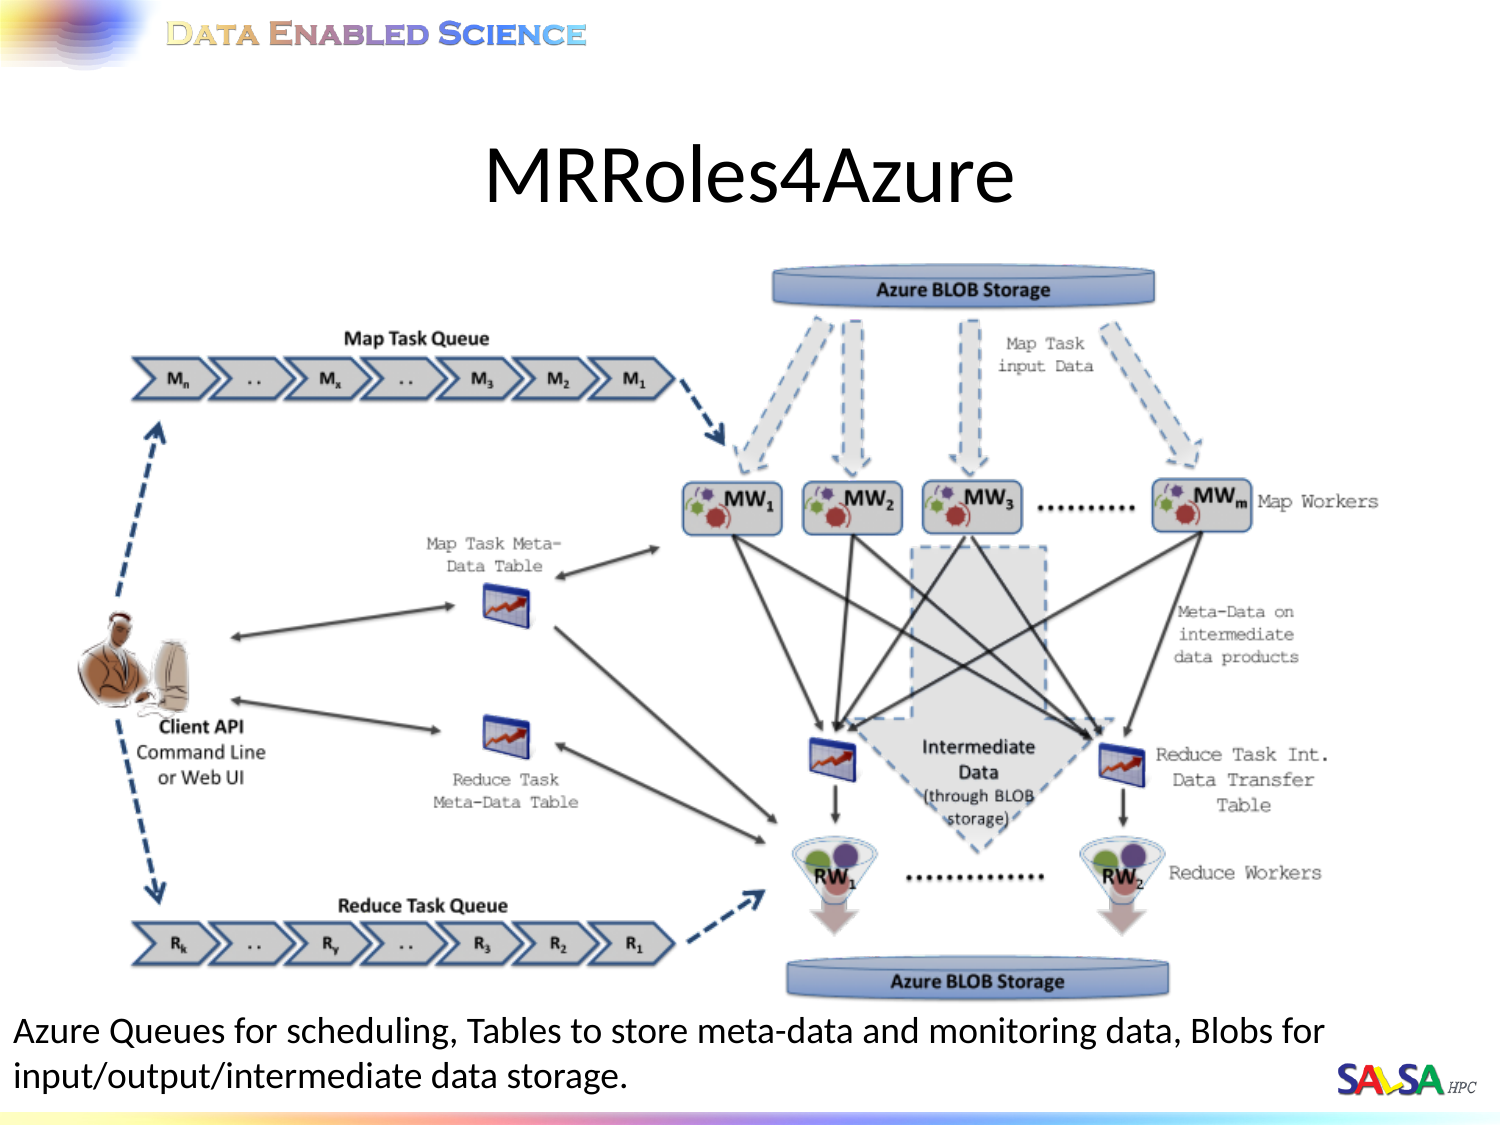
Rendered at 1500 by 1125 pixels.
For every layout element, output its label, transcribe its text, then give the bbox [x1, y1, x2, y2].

title MRRoles4Azure [75, 75, 1425, 263]
picture [75, 262, 1392, 1013]
picture [1374, 1057, 1479, 1100]
picture [0, 0, 593, 71]
text_box Azure Queues for scheduling, Tables to store meta-data and monitoring data, Blobs for input/output/intermediate data storage. [0, 999, 1374, 1104]
picture [0, 1112, 1500, 1125]
